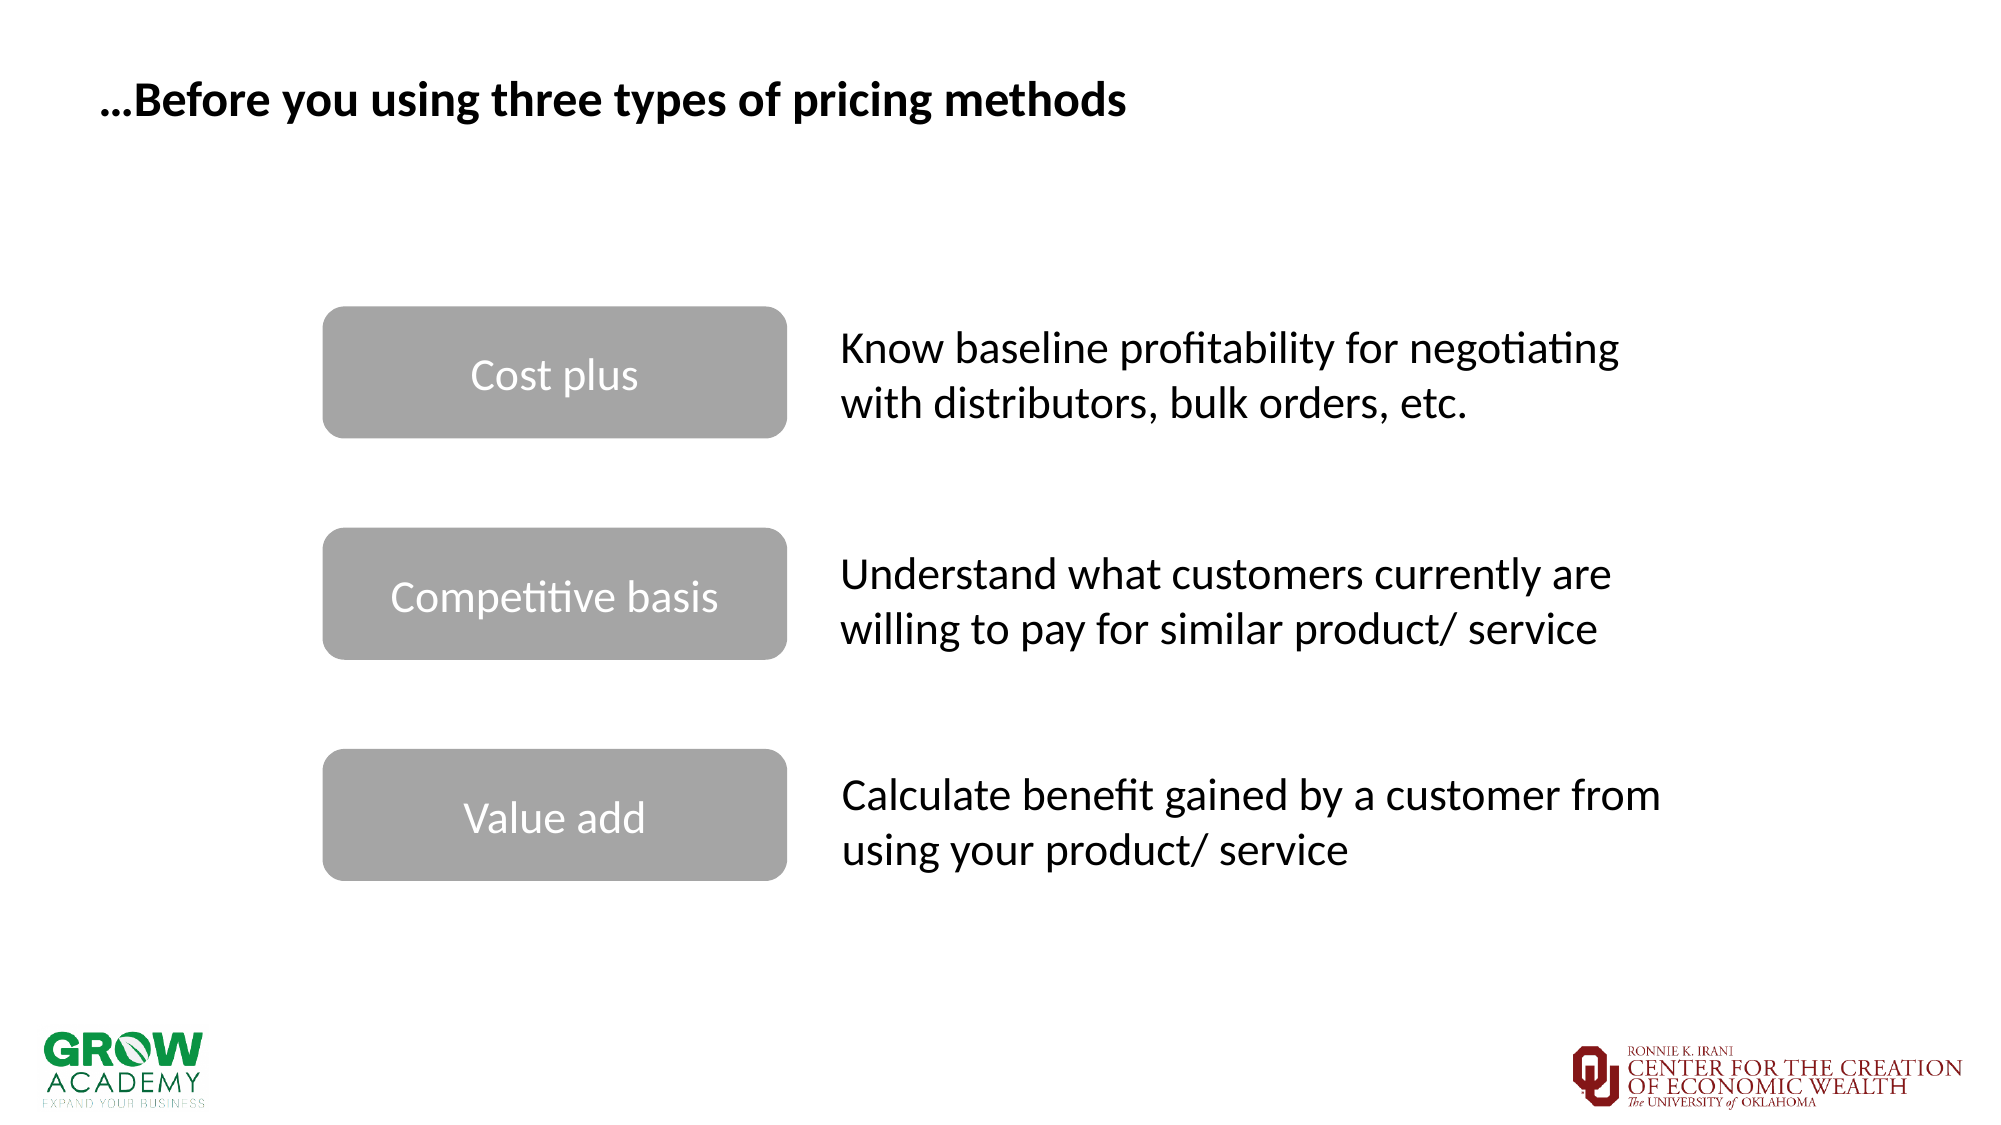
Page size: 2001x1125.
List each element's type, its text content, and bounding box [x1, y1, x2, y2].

text_box Cost plus [322, 306, 788, 439]
text_box Calculate benefit gained by a customer from using your product/ service [826, 756, 1678, 882]
text_box Competitive basis [322, 527, 788, 660]
picture [37, 1024, 209, 1112]
text_box Understand what customers currently are willing to pay for similar product/ service [825, 536, 1660, 662]
text_box Value add [322, 748, 788, 881]
picture [1573, 1042, 1963, 1112]
text_box Know baseline profitability for negotiating with distributors, bulk orders, etc. [825, 310, 1660, 436]
text_box …Before you using three types of pricing methods [83, 59, 1949, 135]
